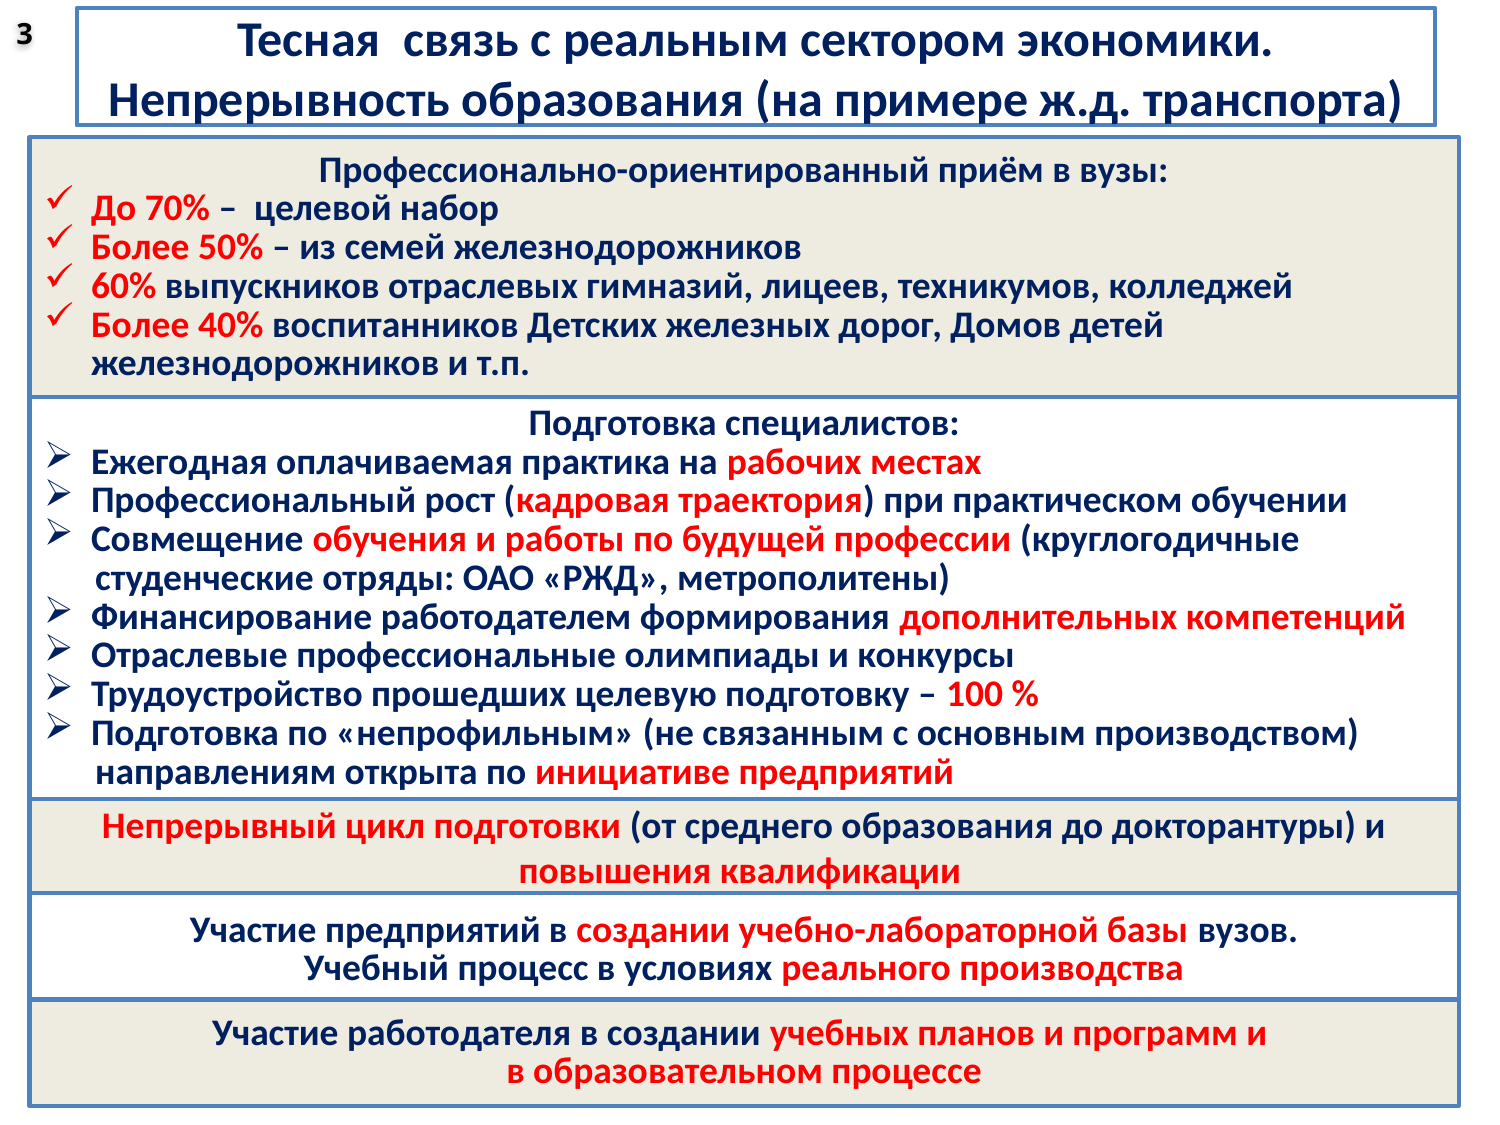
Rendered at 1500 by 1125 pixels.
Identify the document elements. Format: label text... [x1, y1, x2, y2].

text_box Участие работодателя в создании учебных планов и программ и в образовательном процессе [27, 997, 1461, 1108]
text_box Непрерывный цикл подготовки (от среднего образования до докторантуры) и повышения квалификации [27, 797, 1461, 891]
slide_number 3 [0, 6, 68, 60]
text_box Участие предприятий в создании учебно-лабораторной базы вузов. Учебный процесс в условиях реального производства [27, 891, 1461, 997]
text_box Подготовка специалистов: Ежегодная оплачиваемая практика на рабочих местах Профессиональный рост (кадровая траектория) при практическом обучении Совмещение обучения и работы по будущей профессии (круглогодичные студенческие отряды: ОАО «РЖД», метрополитены) Финансирование работодателем формирования дополнительных компетенций Отраслевые профессиональные олимпиады и конкурсы Трудоустройство прошедших целевую подготовку – 100 % Подготовка по «непрофильным» (не связанным с основным производством) направлениям открыта по инициативе предприятий [27, 395, 1461, 797]
text_box Тесная связь с реальным сектором экономики. Непрерывность образования (на примере ж.д. транспорта) [75, 6, 1437, 127]
text_box Профессионально-ориентированный приём в вузы: До 70% – целевой набор Более 50% – из семей железнодорожников 60% выпускников отраслевых гимназий, лицеев, техникумов, колледжей Более 40% воспитанников Детских железных дорог, Домов детей железнодорожников и т.п. [27, 135, 1461, 395]
